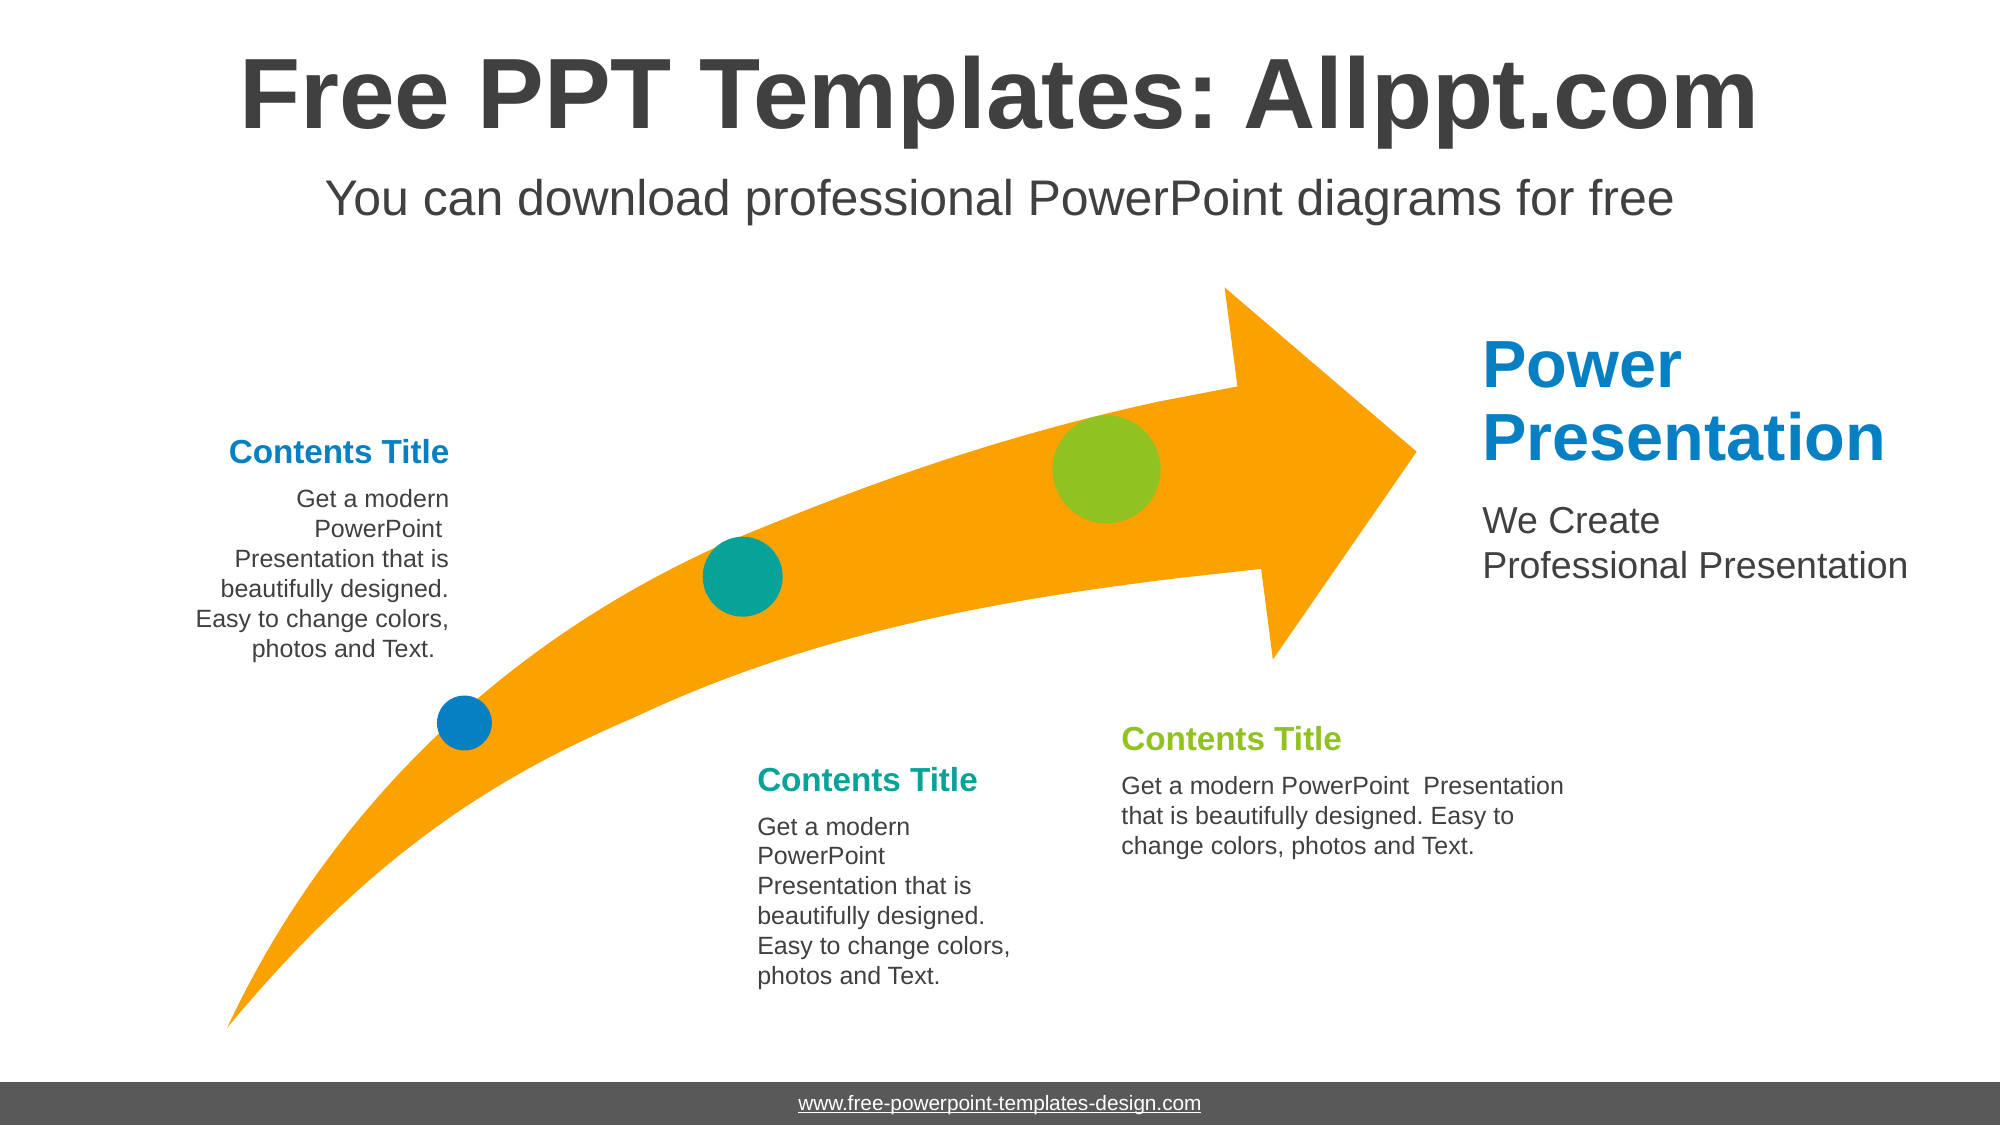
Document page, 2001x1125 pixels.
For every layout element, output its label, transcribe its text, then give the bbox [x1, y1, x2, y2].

text_box [701, 535, 784, 618]
text_box www.free-powerpoint-templates-design.com [0, 1082, 2000, 1123]
text_box We Create Professional Presentation [1470, 495, 1945, 586]
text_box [176, 423, 465, 673]
text_box [435, 694, 493, 752]
title Free PPT Templates: Allppt.com [0, 32, 2000, 161]
text_box Power Presentation [1470, 328, 1945, 475]
text_box [226, 284, 1419, 1029]
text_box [742, 750, 1030, 1000]
list You can download professional PowerPoint diagrams for free [0, 164, 2000, 234]
text_box [1051, 414, 1162, 525]
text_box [1106, 709, 1581, 869]
